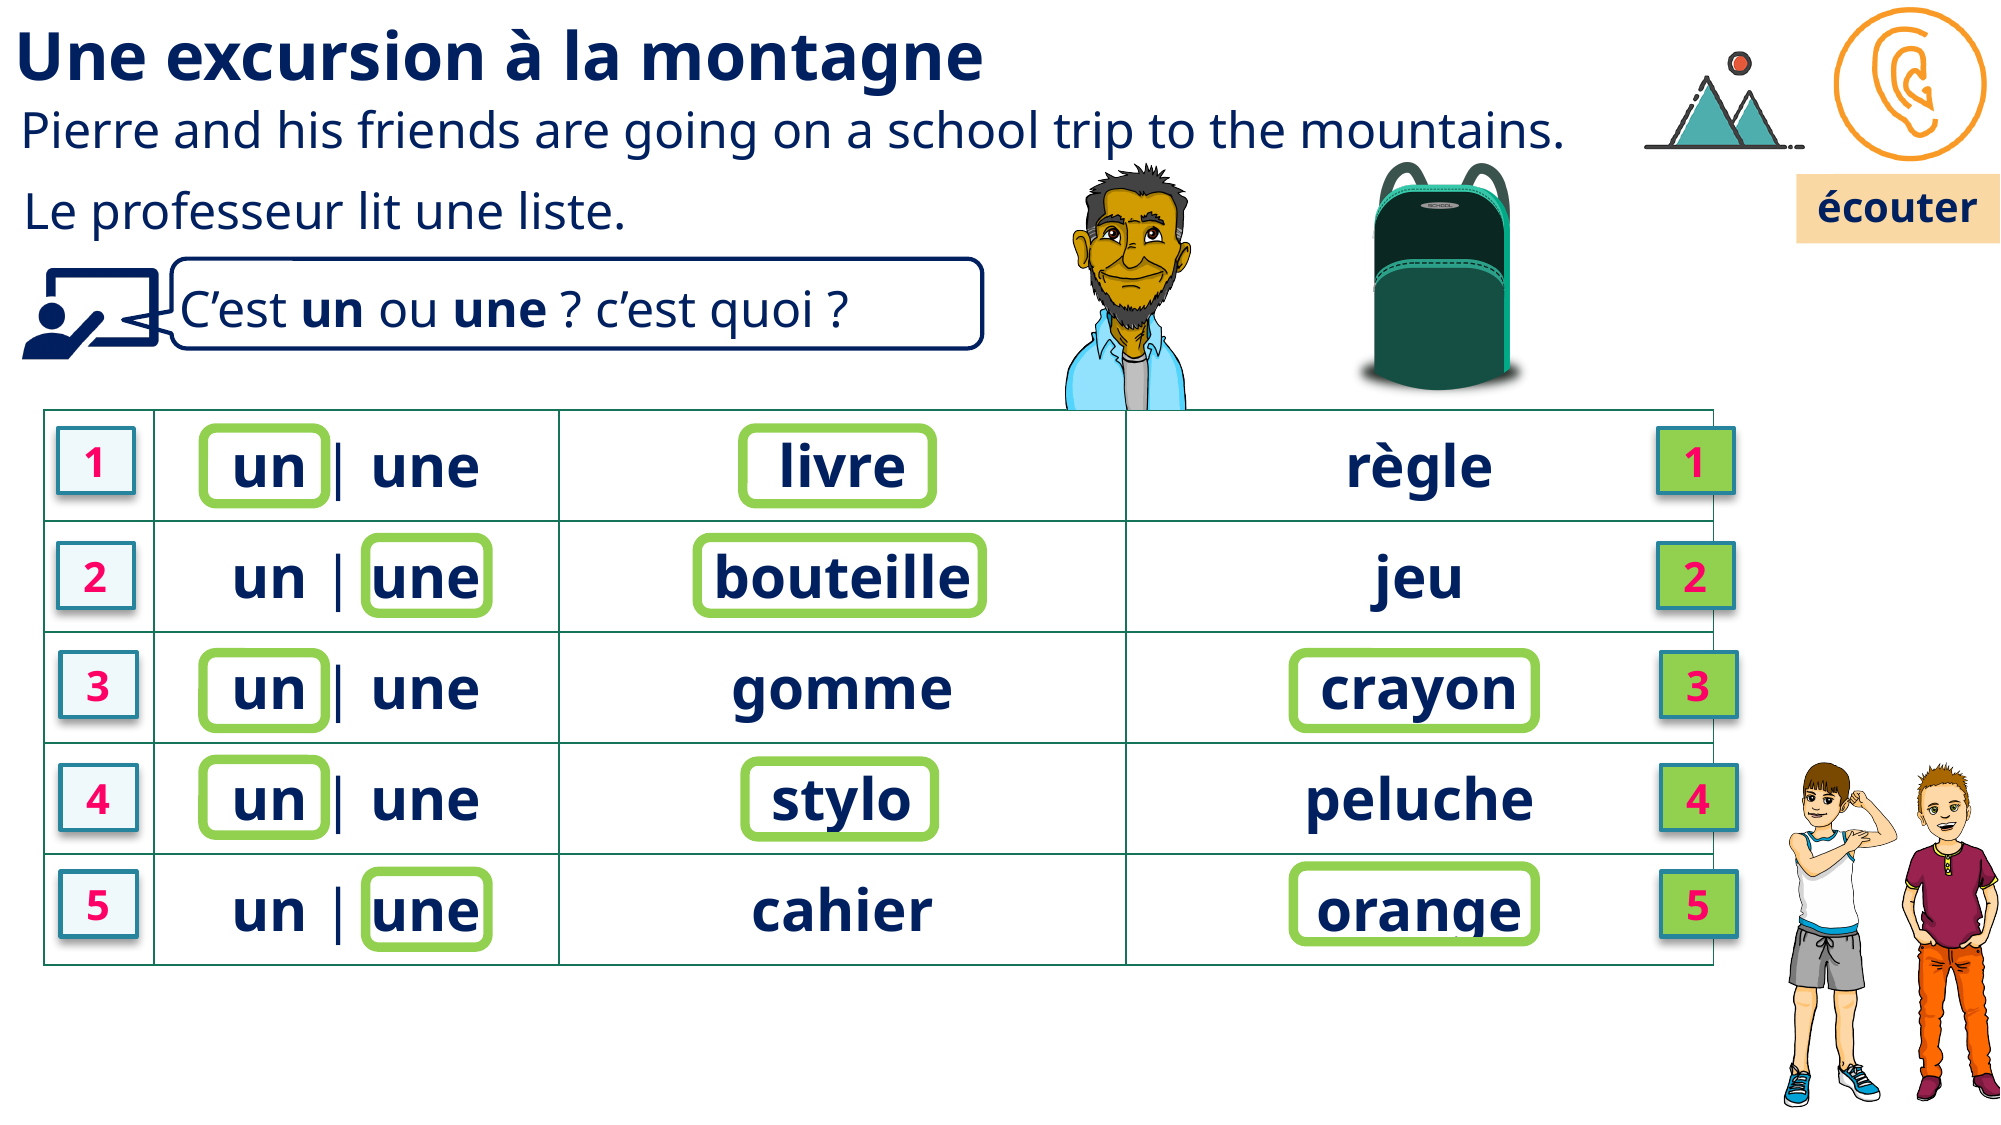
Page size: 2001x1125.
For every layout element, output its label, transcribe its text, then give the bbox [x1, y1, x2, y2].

table_cell gomme [560, 633, 1125, 742]
text_box [363, 869, 491, 950]
text_box [742, 759, 937, 839]
table_cell [45, 633, 153, 742]
text_box C’est un ou une ? c’est quoi ? [171, 269, 965, 345]
text_box 3 [58, 650, 139, 719]
text_box 5 [58, 869, 139, 939]
text_box 2 [1656, 541, 1736, 610]
text_box [201, 425, 328, 506]
text_box 2 [56, 541, 136, 610]
table_header livre [560, 411, 1125, 520]
table_cell un | une [155, 744, 558, 853]
table_cell un | une [155, 855, 558, 964]
text_box . [171, 256, 985, 351]
table_cell orange [1127, 855, 1713, 964]
text_box Le professeur lit une liste. [8, 172, 1000, 247]
picture [1626, 0, 2000, 181]
table_cell [45, 855, 153, 964]
text_box Pierre and his friends are going on a school trip to the mountains. [5, 91, 1621, 167]
text_box [695, 535, 985, 616]
text_box 5 [1659, 869, 1739, 939]
table_cell un | une [155, 522, 558, 631]
picture [14, 238, 166, 390]
text_box [363, 535, 491, 616]
text_box 1 [56, 426, 136, 495]
picture [1777, 759, 2000, 1112]
picture [1349, 162, 1531, 399]
text_box [1291, 863, 1538, 944]
text_box [200, 650, 328, 731]
text_box Une excursion à la montagne [0, 6, 1733, 102]
table_cell un | une [155, 633, 558, 742]
text_box 4 [1659, 763, 1739, 832]
table_header [45, 411, 153, 520]
text_box [1291, 650, 1538, 731]
text_box [200, 757, 328, 838]
table_header règle [1127, 411, 1713, 520]
table_header un | une [155, 411, 558, 520]
title écouter [1796, 182, 2000, 244]
table_cell peluche [1127, 744, 1713, 853]
text_box 4 [58, 763, 139, 832]
picture [1060, 159, 1195, 410]
table_cell [45, 522, 153, 631]
table_cell crayon [1127, 633, 1713, 742]
table_cell stylo [560, 744, 1125, 853]
text_box 3 [1659, 650, 1739, 719]
text_box 1 [1656, 426, 1736, 495]
table_cell bouteille [560, 522, 1125, 631]
table_cell [45, 744, 153, 853]
table_cell cahier [560, 855, 1125, 964]
text_box [740, 425, 935, 506]
table_cell jeu [1127, 522, 1713, 631]
